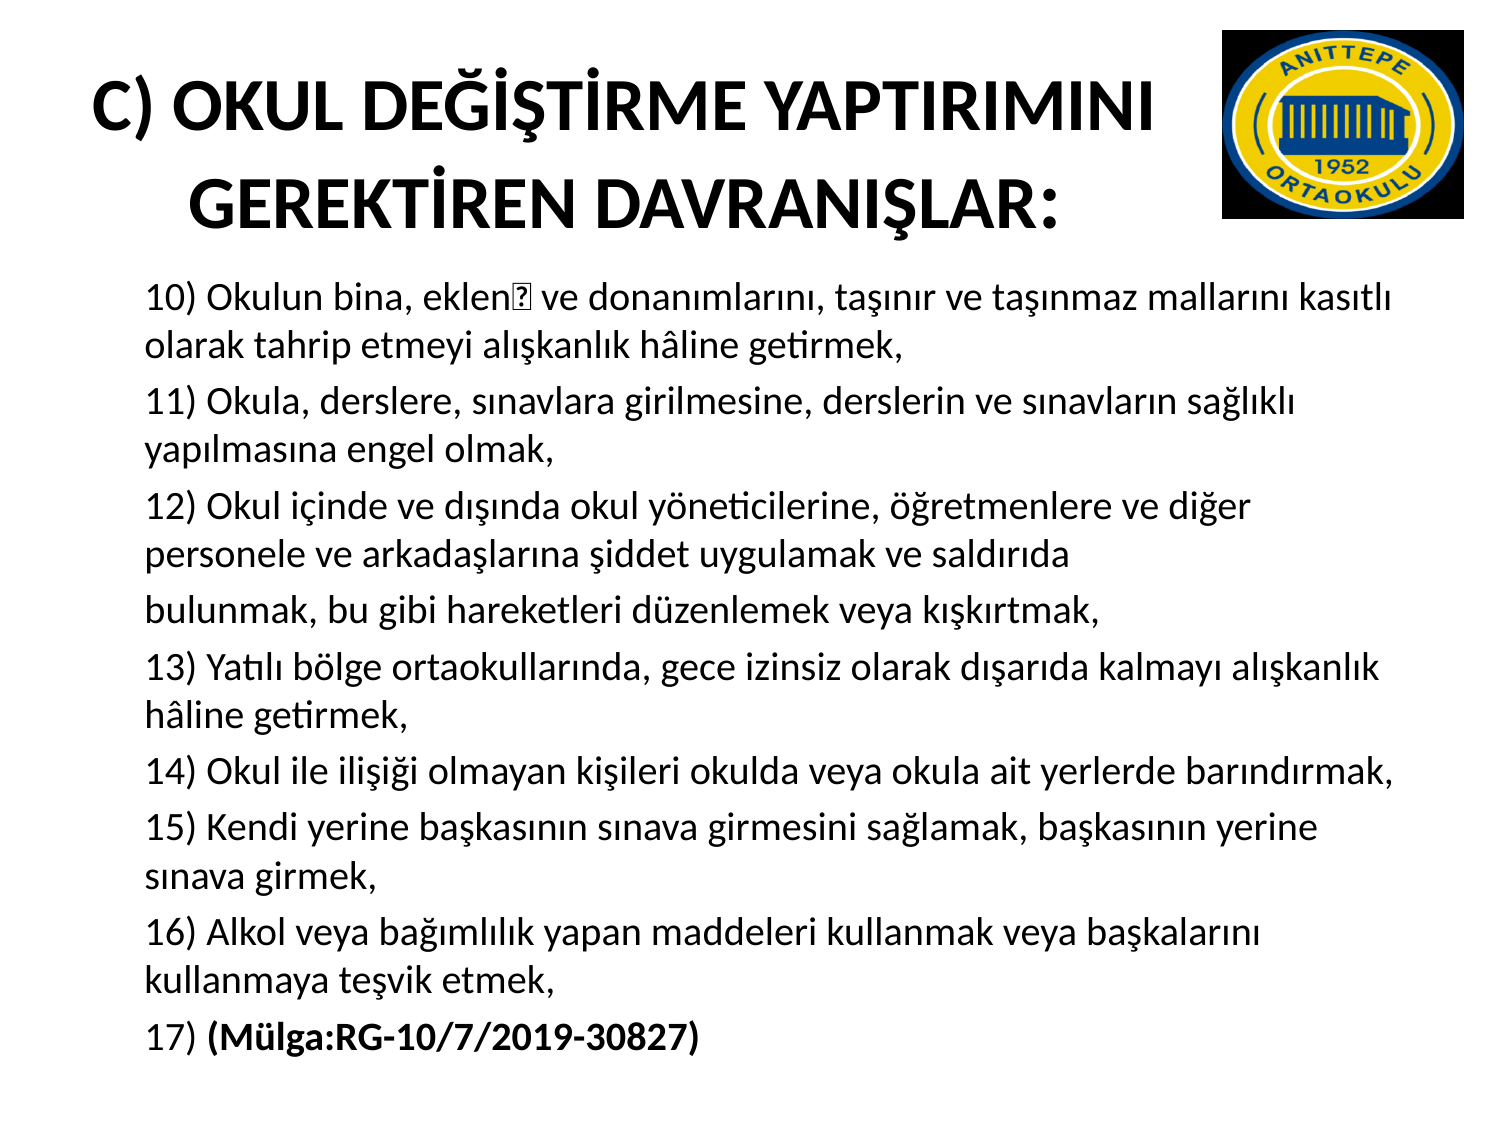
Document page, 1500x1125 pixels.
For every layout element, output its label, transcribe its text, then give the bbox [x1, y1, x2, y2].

list 10) Okulun bina, eklen􀆟 ve donanımlarını, taşınır ve taşınmaz mallarını kasıtlı olarak tahrip etmeyi alışkanlık hâline getirmek, 11) Okula, derslere, sınavlara girilmesine, derslerin ve sınavların sağlıklı yapılmasına engel olmak, 12) Okul içinde ve dışında okul yöneticilerine, öğretmenlere ve diğer personele ve arkadaşlarına şiddet uygulamak ve saldırıda bulunmak, bu gibi hareketleri düzenlemek veya kışkırtmak, 13) Yatılı bölge ortaokullarında, gece izinsiz olarak dışarıda kalmayı alışkanlık hâline getirmek, 14) Okul ile ilişiği olmayan kişileri okulda veya okula ait yerlerde barındırmak, 15) Kendi yerine başkasının sınava girmesini sağlamak, başkasının yerine sınava girmek, 16) Alkol veya bağımlılık yapan maddeleri kullanmak veya başkalarını kullanmaya teşvik etmek, 17) (Mülga:RG-10/7/2019-30827) [75, 262, 1425, 1071]
title C) OKUL DEĞİŞTİRME YAPTIRIMINI GEREKTİREN DAVRANIŞLAR: [75, 45, 1176, 256]
picture [1222, 30, 1464, 219]
